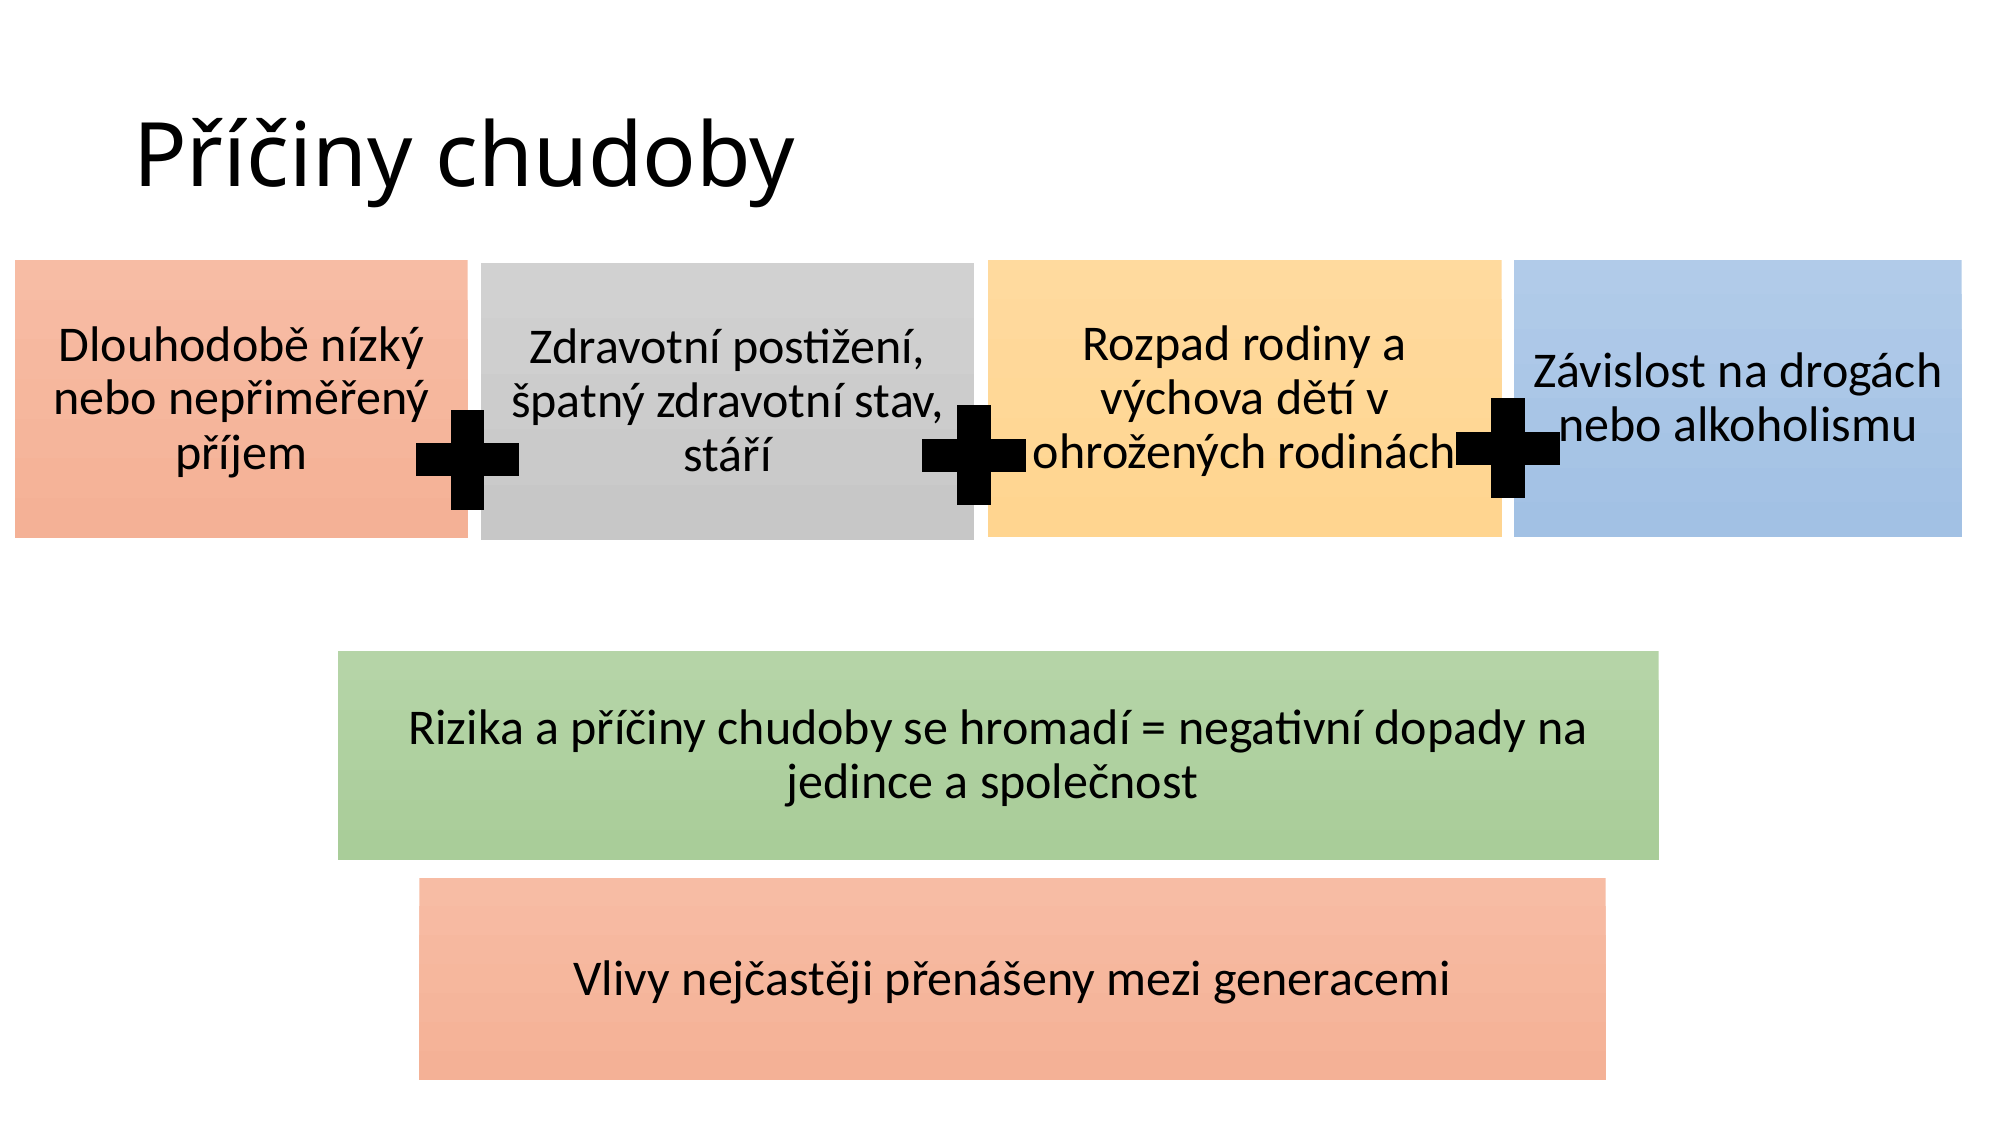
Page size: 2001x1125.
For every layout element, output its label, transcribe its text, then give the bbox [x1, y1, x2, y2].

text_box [15, 259, 1962, 1081]
title Příčiny chudoby [118, 101, 1878, 214]
